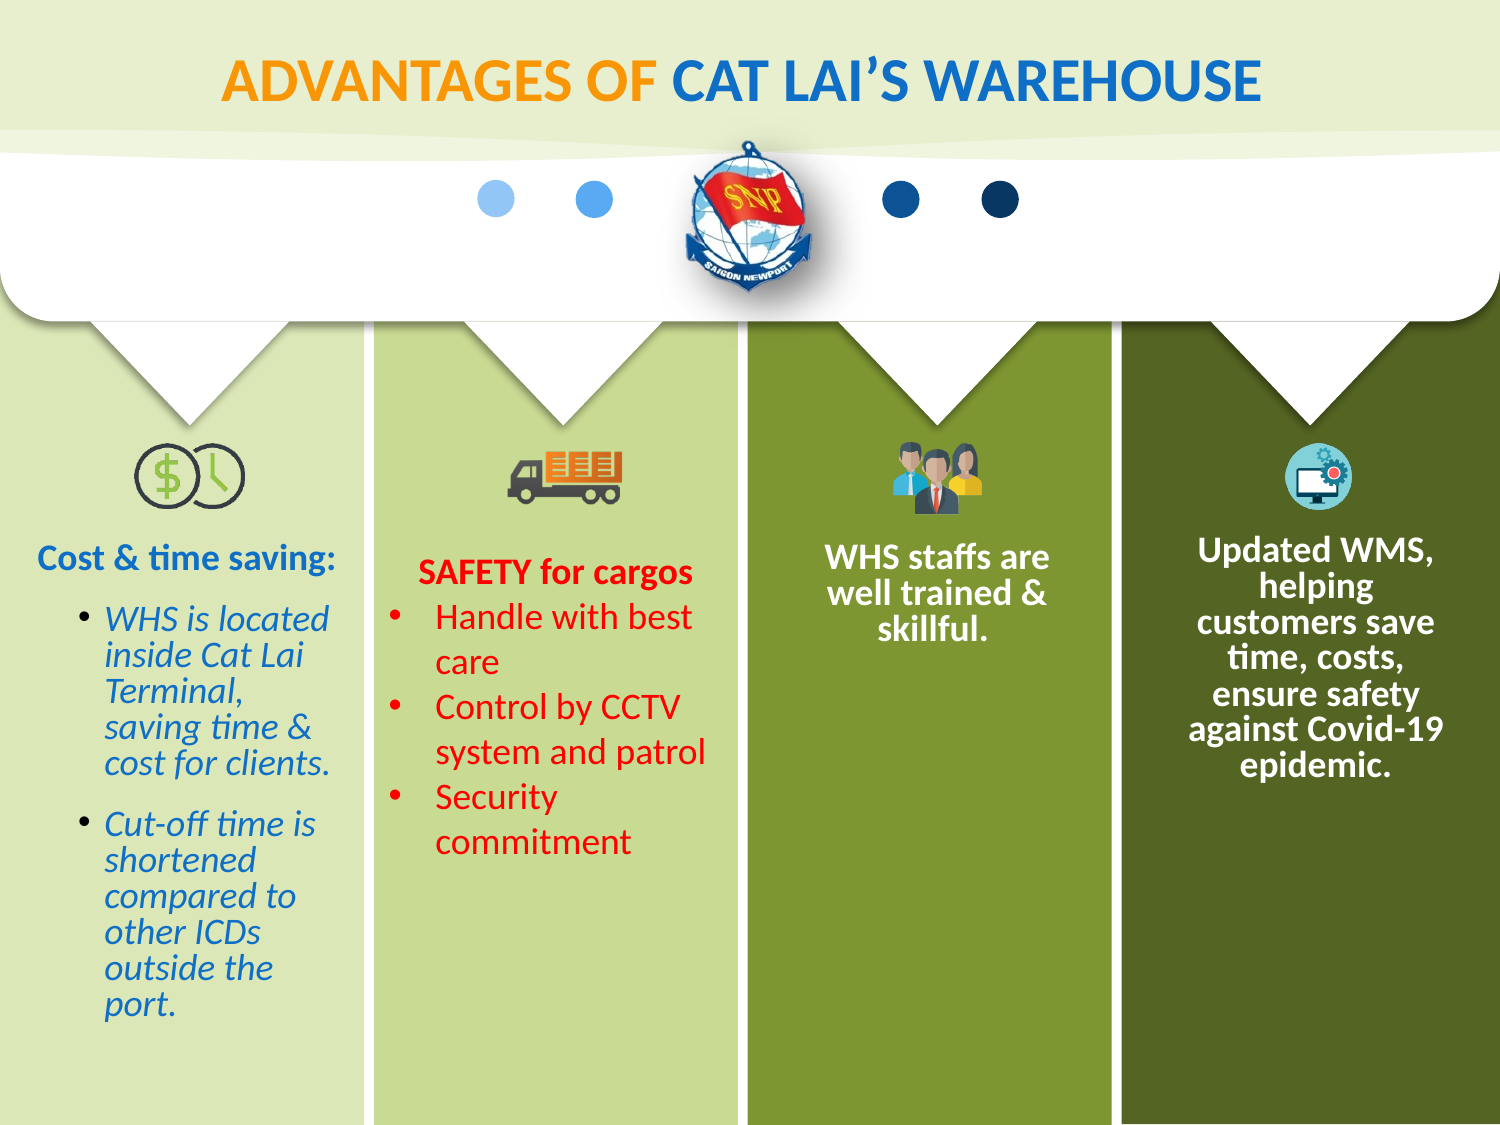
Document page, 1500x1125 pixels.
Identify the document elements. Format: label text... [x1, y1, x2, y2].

picture [134, 442, 245, 509]
text_box Updated WMS, helping customers save time, costs, ensure safety against Covid-19 epidemic. [1171, 526, 1461, 793]
text_box [746, 435, 1114, 1125]
picture [495, 425, 631, 527]
text_box WHS staffs are well trained & skillful. [807, 533, 1067, 657]
picture [1285, 442, 1352, 510]
picture [892, 433, 983, 524]
text_box [1119, 434, 1500, 1125]
text_box Cost & time saving: WHS is located inside Cat Lai Terminal, saving time & cost for clients. Cut-off time is shortened compared to other ICDs outside the port. [22, 534, 357, 1031]
text_box SAFETY for cargos Handle with best care Control by CCTV system and patrol Security commitment [372, 435, 740, 1125]
picture [650, 124, 845, 317]
text_box [0, 434, 366, 1125]
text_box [0, 0, 1500, 426]
